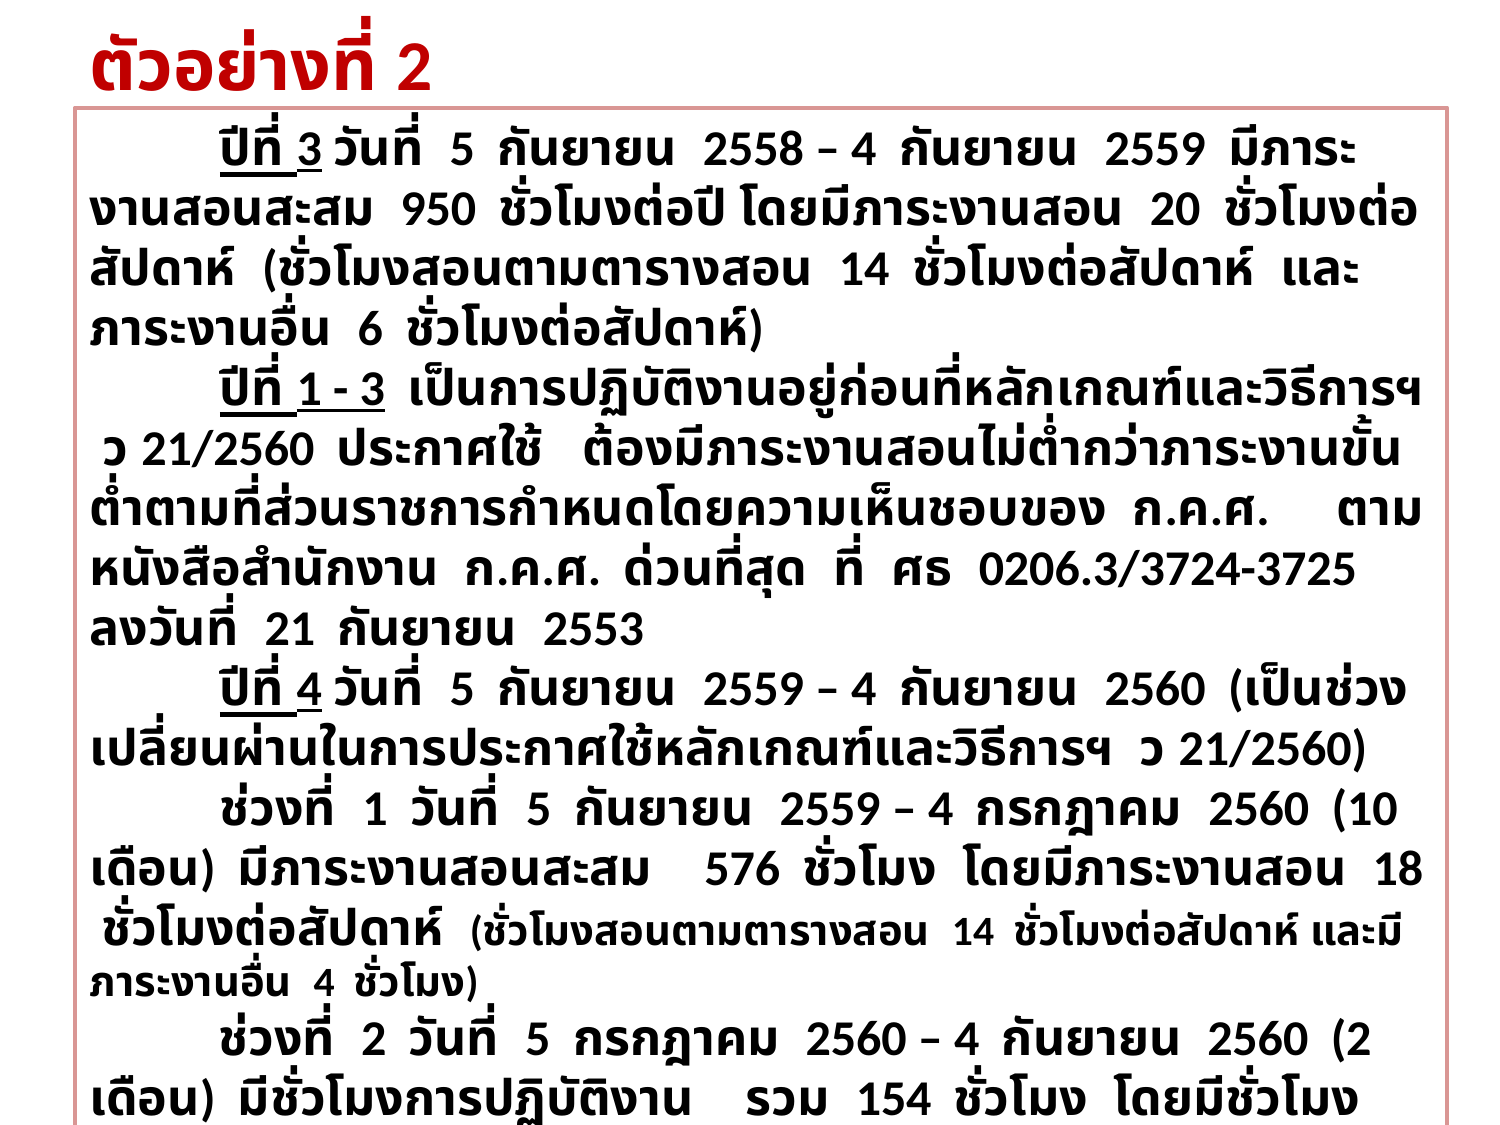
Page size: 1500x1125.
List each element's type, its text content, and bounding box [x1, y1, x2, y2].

text_box ตัวอย่างที่ 2 [74, 11, 526, 161]
text_box ปีที่ 3 วันที่ 5 กันยายน 2558 – 4 กันยายน 2559 มีภาระงานสอนสะสม 950 ชั่วโมงต่อปี โดยมีภาระงานสอน 20 ชั่วโมงต่อสัปดาห์ (ชั่วโมงสอนตามตารางสอน 14 ชั่วโมงต่อสัปดาห์ และภาระงานอื่น 6 ชั่วโมงต่อสัปดาห์) ปีที่ 1 - 3 เป็นการปฏิบัติงานอยู่ก่อนที่หลักเกณฑ์และวิธีการฯ ว 21/2560 ประกาศใช้ ต้องมีภาระงานสอนไม่ต่ำกว่าภาระงานขั้นต่ำตามที่ส่วนราชการกำหนดโดยความเห็นชอบของ ก.ค.ศ. ตามหนังสือสำนักงาน ก.ค.ศ. ด่วนที่สุด ที่ ศธ 0206.3/3724-3725 ลงวันที่ 21 กันยายน 2553 ปีที่ 4 วันที่ 5 กันยายน 2559 – 4 กันยายน 2560 (เป็นช่วงเปลี่ยนผ่านในการประกาศใช้หลักเกณฑ์และวิธีการฯ ว 21/2560) ช่วงที่ 1 วันที่ 5 กันยายน 2559 – 4 กรกฎาคม 2560 (10 เดือน) มีภาระงานสอนสะสม 576 ชั่วโมง โดยมีภาระงานสอน 18 ชั่วโมงต่อสัปดาห์ (ชั่วโมงสอนตามตารางสอน 14 ชั่วโมงต่อสัปดาห์ และมีภาระงานอื่น 4 ชั่วโมง) ช่วงที่ 2 วันที่ 5 กรกฎาคม 2560 – 4 กันยายน 2560 (2 เดือน) มีชั่วโมงการปฏิบัติงาน รวม 154 ชั่วโมง โดยมีชั่วโมงสอนตามตารางสอน 14 ชั่วโมงต่อสัปดาห์ (112 ชั่วโมง) มีชั่วโมง การปฏิบัติงานอื่น 32 ชั่วโมง และมีชั่วโมงการมีส่วนร่วมในชุมชนการเรียนรู้ทางวิชาชีพ จำนวน 10 ชั่วโมง สรุป ปีที่ 4 มีชั่วโมงการปฏิบัติงาน รวม 730 ชั่วโมงต่อปี [75, 107, 1447, 1125]
